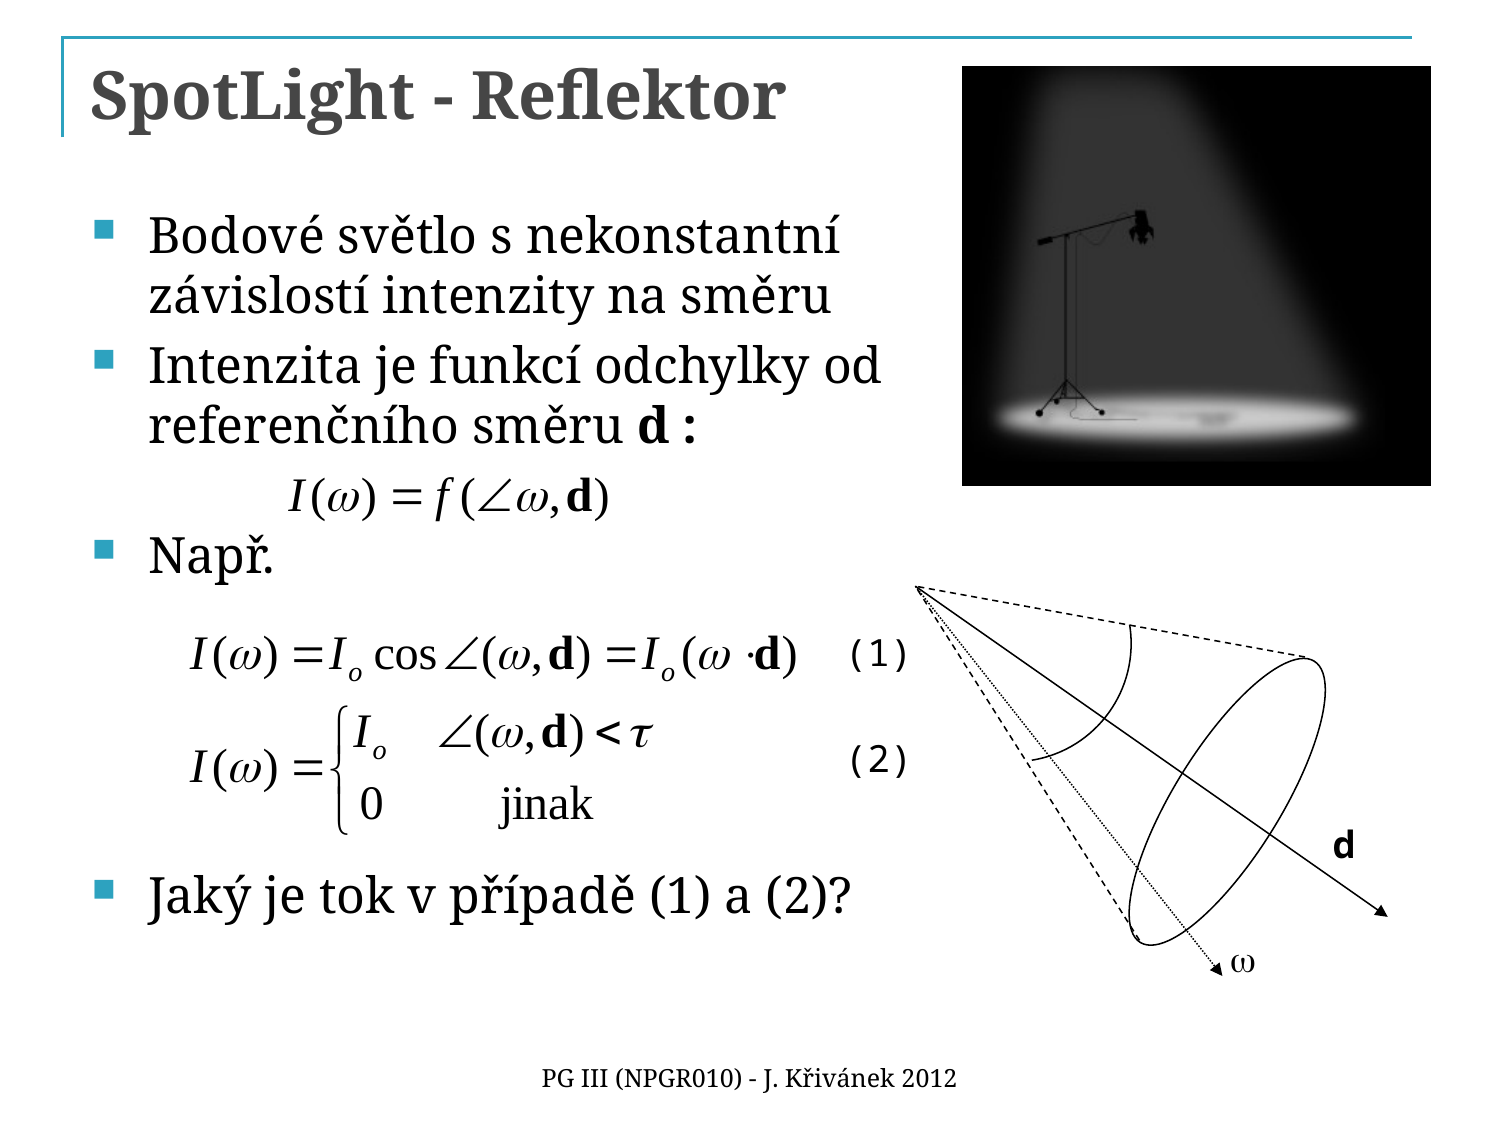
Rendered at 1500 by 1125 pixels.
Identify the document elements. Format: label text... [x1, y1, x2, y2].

text_box [1012, 624, 1132, 718]
text_box [1183, 658, 1326, 834]
text_box [1015, 657, 1104, 761]
text_box (1) [830, 621, 927, 682]
text_box (2) [830, 727, 927, 788]
text_box [1326, 874, 1388, 917]
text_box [279, 466, 619, 532]
text_box w [1215, 927, 1271, 988]
text_box d [1317, 813, 1371, 874]
list Bodové světlo s nekonstantní závislostí intenzity na směru Intenzita je funkcí odchylky od referenčního směru d : Např. Jaký je tok v případě (1) a (2)? [76, 196, 953, 1083]
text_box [180, 621, 807, 847]
text_box [970, 656, 1215, 973]
footer PG III (NPGR010) - J. Křivánek 2012 [512, 1024, 988, 1101]
text_box [1129, 774, 1270, 946]
picture [962, 66, 1432, 486]
title SpotLight - Reflektor [74, 45, 1426, 233]
